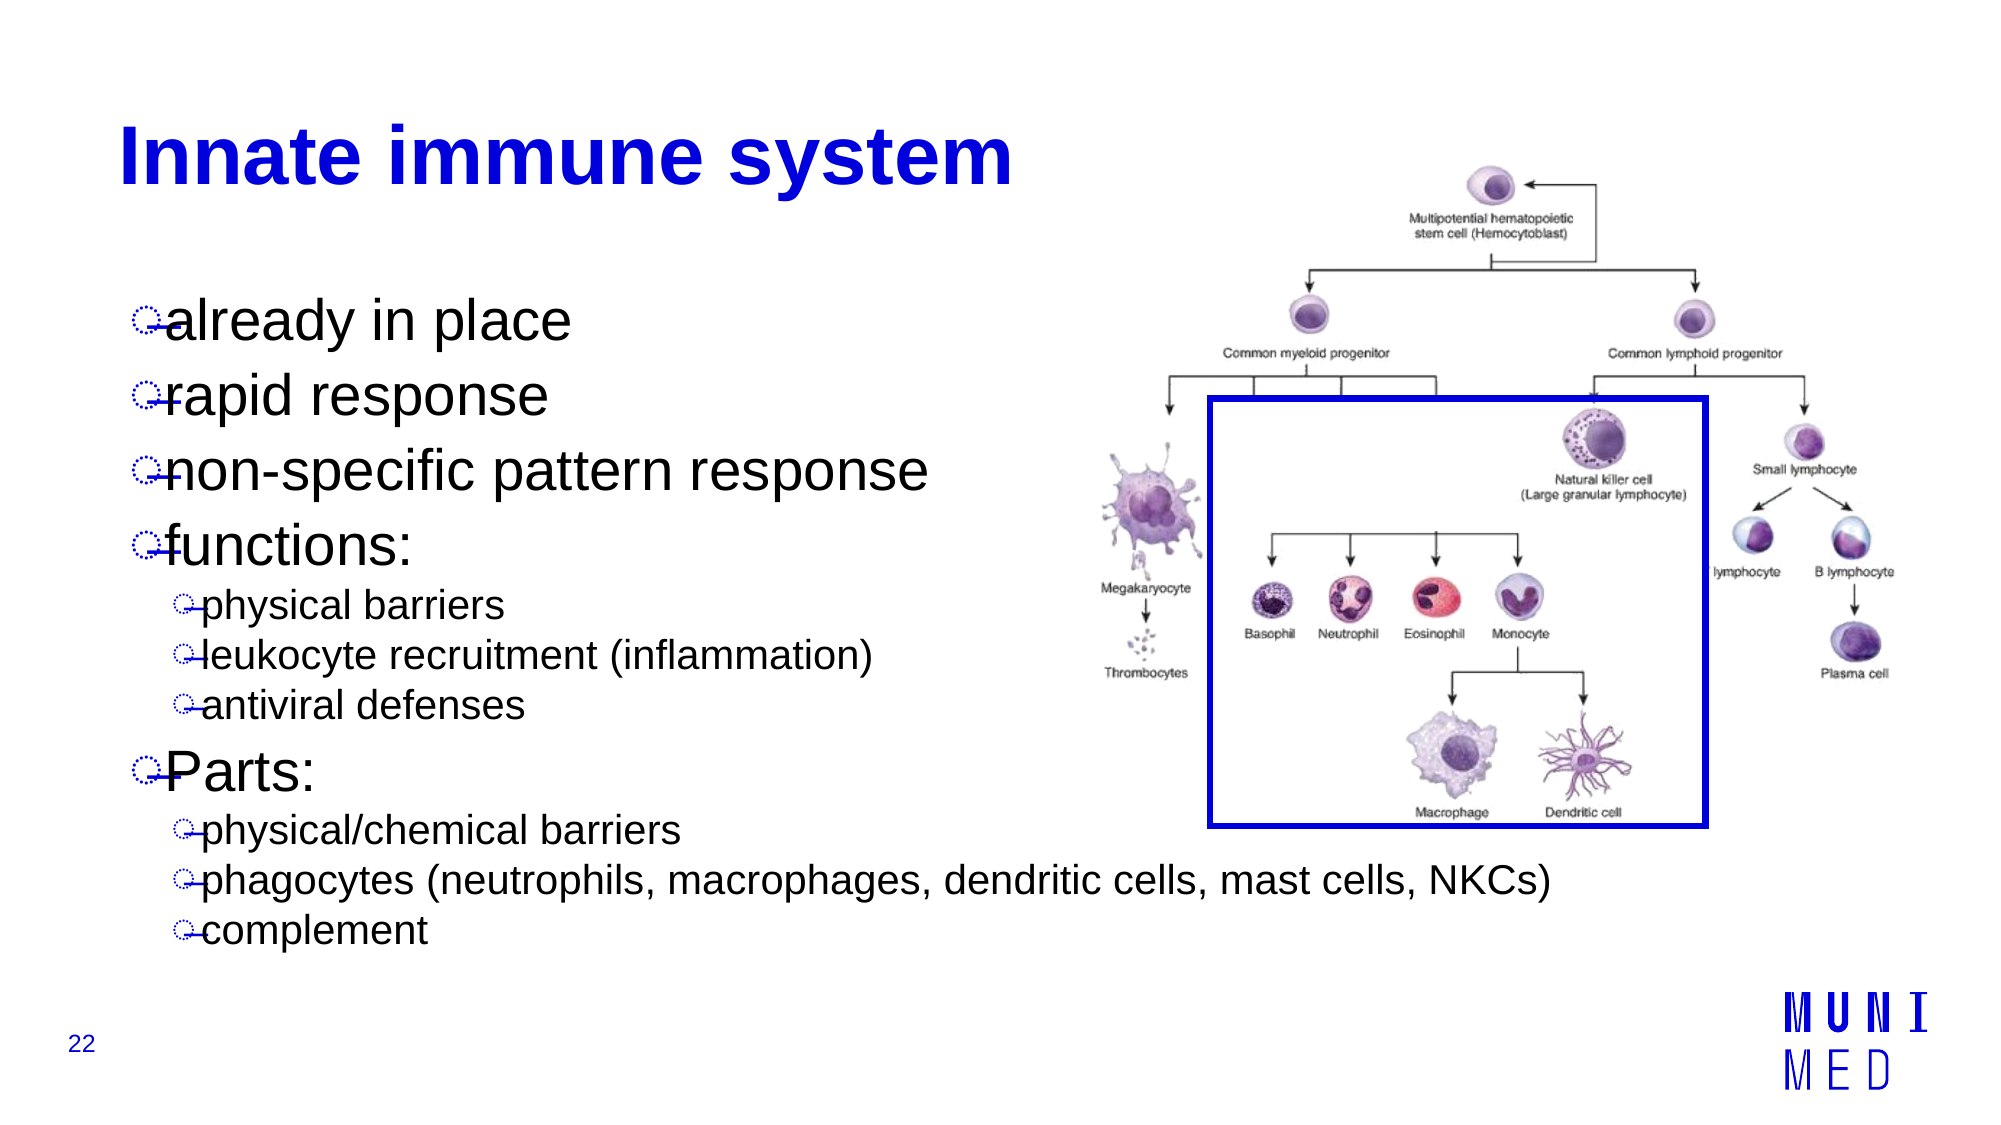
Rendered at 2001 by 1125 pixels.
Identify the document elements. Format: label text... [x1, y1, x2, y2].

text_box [1209, 398, 1706, 827]
slide_number 22 [67, 1021, 110, 1063]
title Innate immune system [118, 118, 1883, 193]
list already in place rapid response non-specific pattern response functions: physical barriers leukocyte recruitment (inflammation) antiviral defenses Parts: physical/chemical barriers phagocytes (neutrophils, macrophages, dendritic cells, mast cells, NKCs) complement [118, 277, 1883, 957]
picture [1086, 154, 1905, 827]
